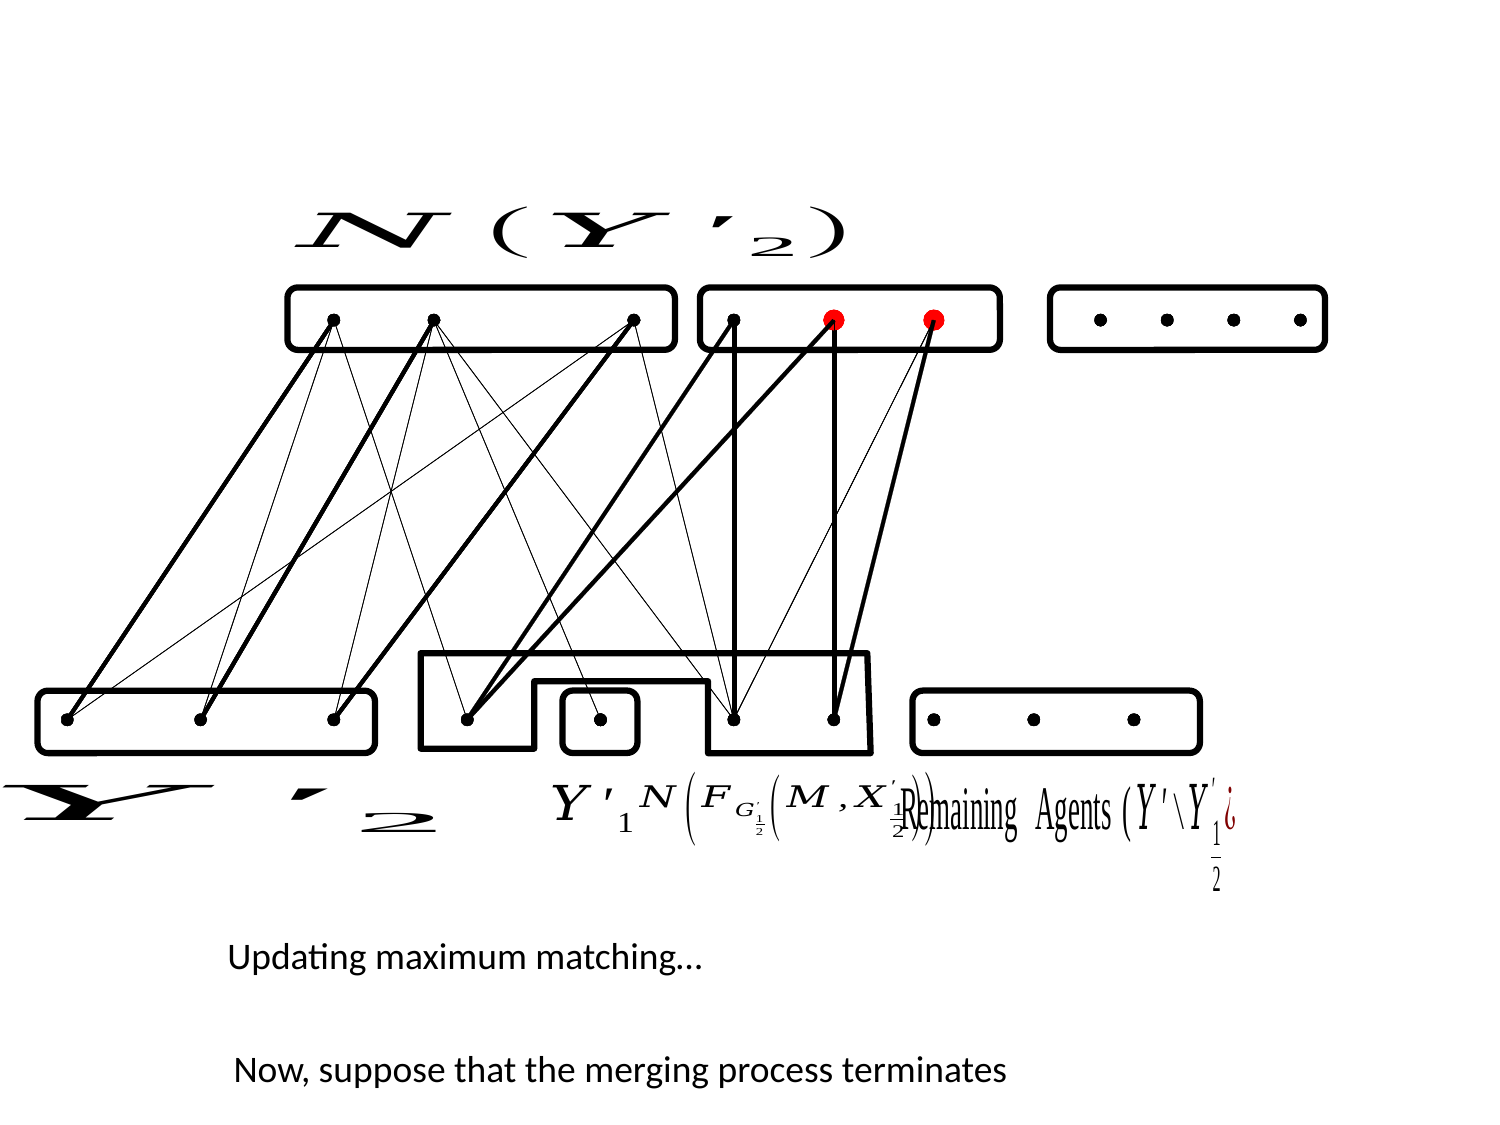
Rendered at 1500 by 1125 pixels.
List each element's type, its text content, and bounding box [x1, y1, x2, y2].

text_box [560, 737, 640, 756]
text_box [705, 737, 873, 756]
text_box Updating maximum matching… [212, 924, 1238, 985]
picture [61, 307, 1310, 729]
text_box [697, 285, 1002, 305]
text_box [285, 285, 677, 305]
text_box [910, 737, 1203, 756]
text_box Now, suppose that the merging process terminates [218, 1037, 1088, 1098]
text_box [418, 737, 537, 751]
text_box [35, 688, 378, 756]
text_box [1047, 285, 1328, 352]
